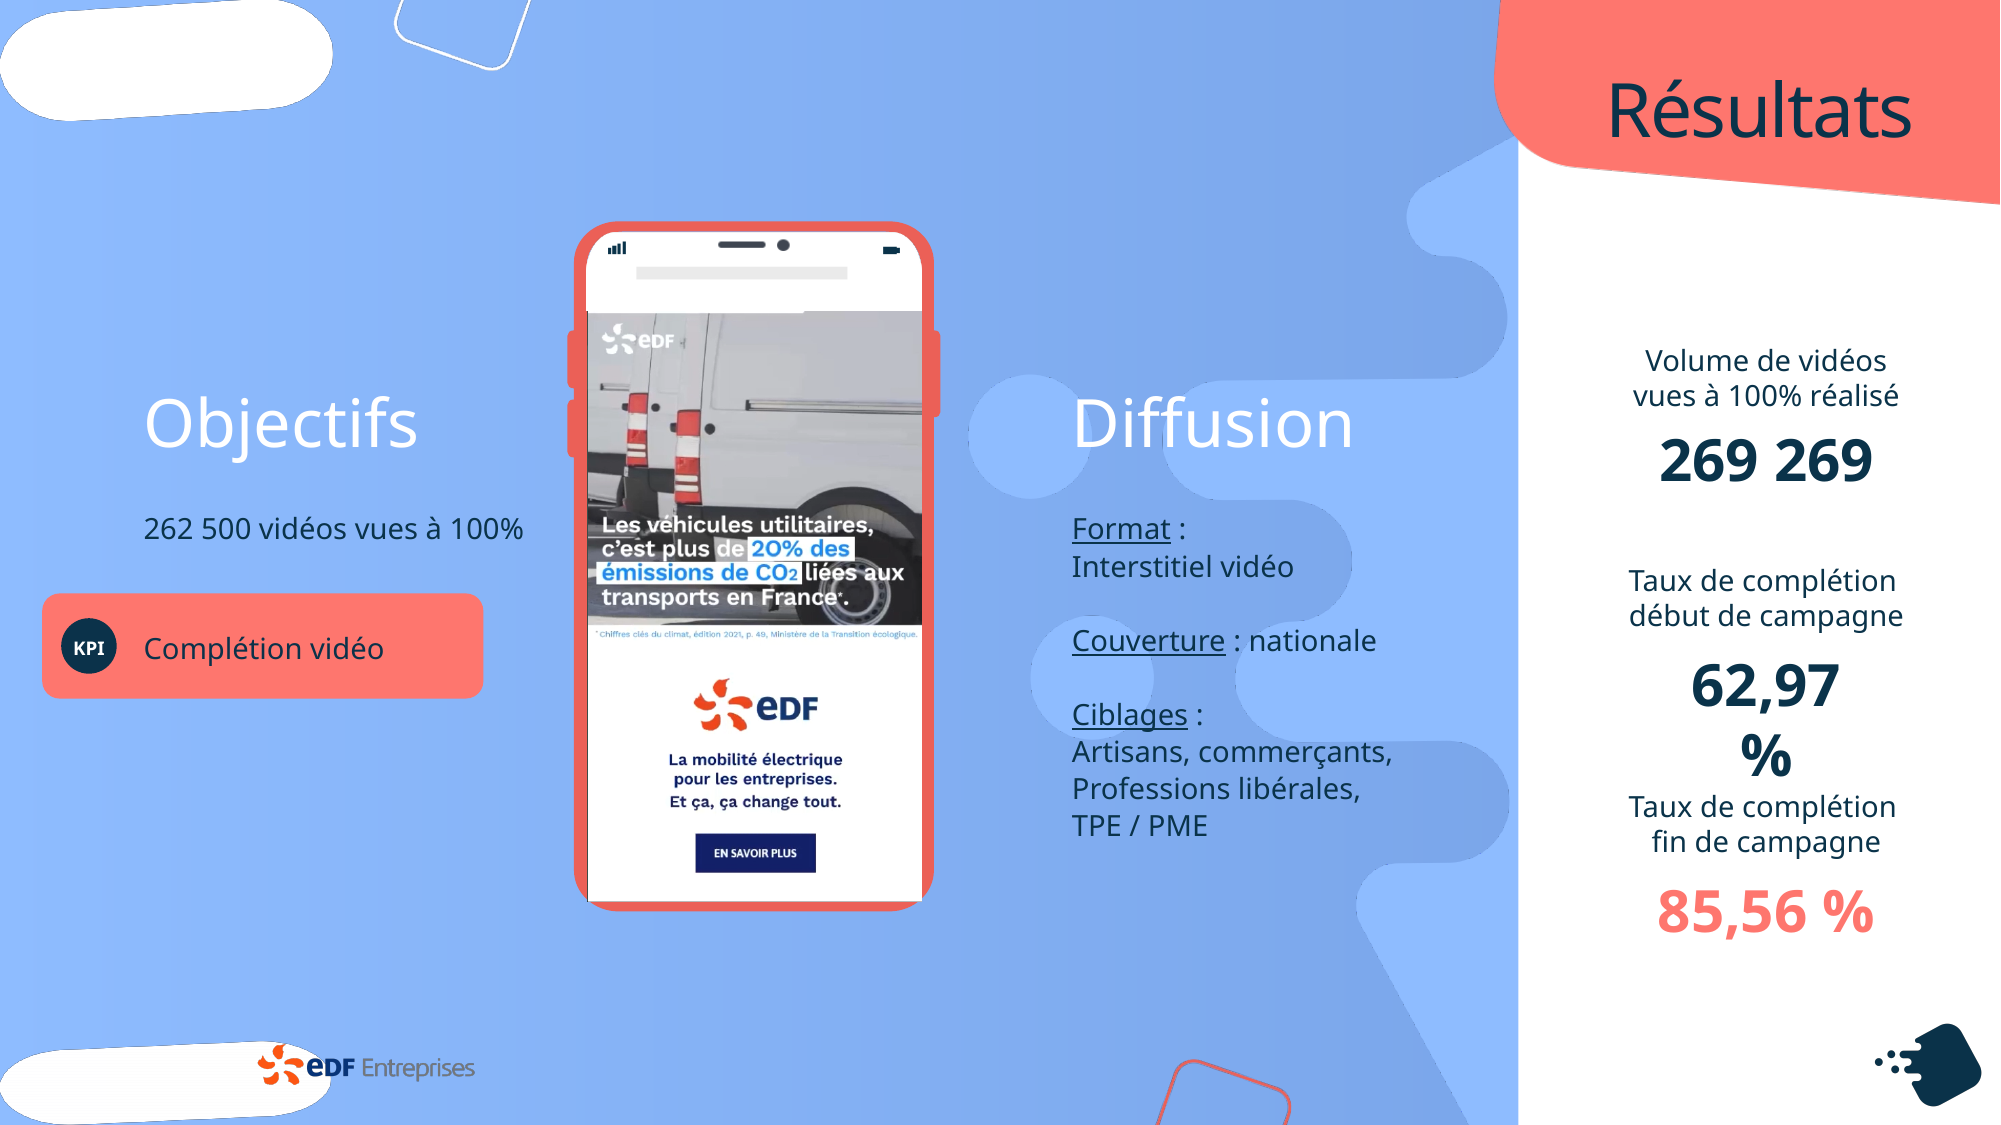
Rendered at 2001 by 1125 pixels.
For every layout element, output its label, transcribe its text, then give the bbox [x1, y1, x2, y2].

text_box 269 269 [1644, 415, 1889, 501]
text_box Taux de complétion début de campagne [1560, 555, 1973, 640]
text_box 85,56 % [1636, 866, 1898, 952]
picture [1862, 1011, 1994, 1119]
text_box Complétion vidéo [128, 622, 455, 673]
picture [392, 0, 539, 73]
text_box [586, 310, 922, 903]
picture [0, 997, 495, 1125]
picture [569, 457, 573, 503]
text_box Taux de complétion fin de campagne [1560, 780, 1973, 866]
text_box Format : Interstitiel vidéo Couverture : nationale Ciblages : Artisans, commerçants, Professions libérales, TPE / PME [1057, 503, 1482, 850]
text_box Volume de vidéos vues à 100% réalisé [1606, 334, 1927, 420]
text_box 262 500 vidéos vues à 100% [128, 503, 584, 554]
text_box 62,97 % [1644, 640, 1889, 780]
picture [569, 0, 2000, 1125]
picture [569, 388, 573, 400]
picture [0, 0, 333, 121]
